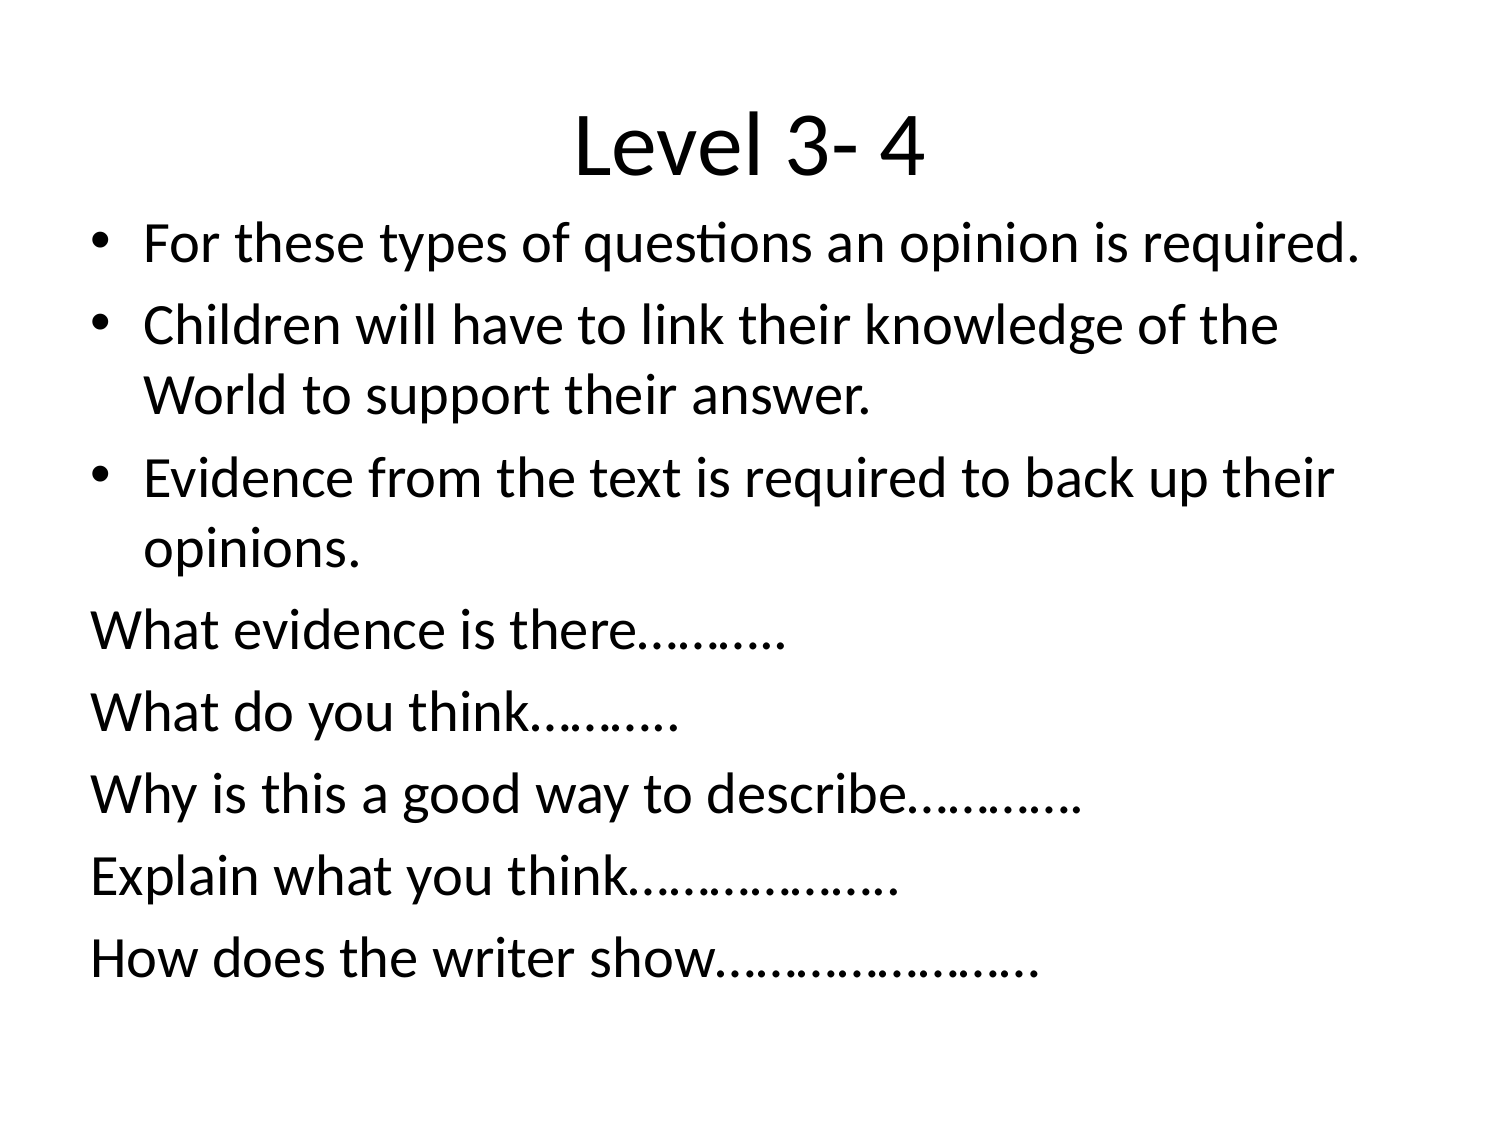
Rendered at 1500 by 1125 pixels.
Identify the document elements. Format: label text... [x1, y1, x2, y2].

title Level 3- 4 [75, 45, 1425, 196]
list For these types of questions an opinion is required. Children will have to link their knowledge of the World to support their answer. Evidence from the text is required to back up their opinions. What evidence is there……….. What do you think……….. Why is this a good way to describe…………. Explain what you think……………….. How does the writer show…………………… [75, 196, 1425, 1005]
